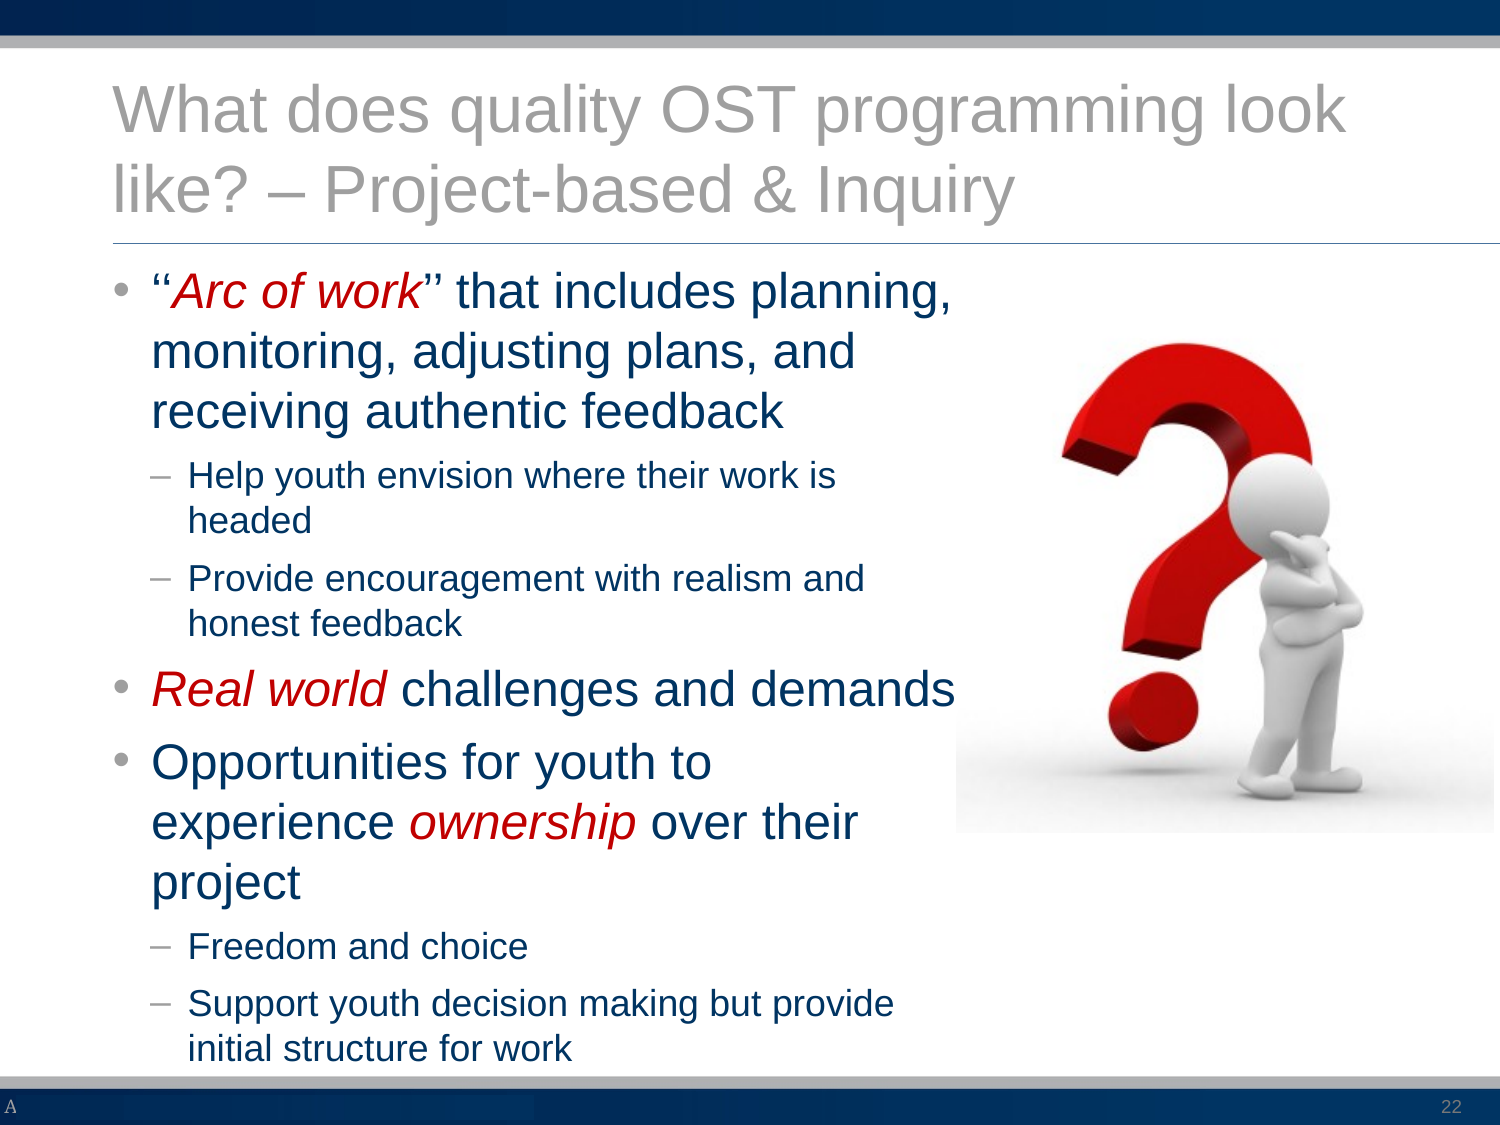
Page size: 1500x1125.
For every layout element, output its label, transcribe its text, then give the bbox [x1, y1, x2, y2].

slide_number 22 [1438, 1095, 1462, 1118]
picture [0, 0, 1500, 1125]
text_box ‘‘Arc of work’’ that includes planning, monitoring, adjusting plans, and receiving authentic feedback Help youth envision where their work is headed Provide encouragement with realism and honest feedback Real world challenges and demands Opportunities for youth to experience ownership over their project Freedom and choice Support youth decision making but provide initial structure for work [112, 259, 964, 957]
title What does quality OST programming look like? – Project-based & Inquiry [112, 63, 1463, 226]
